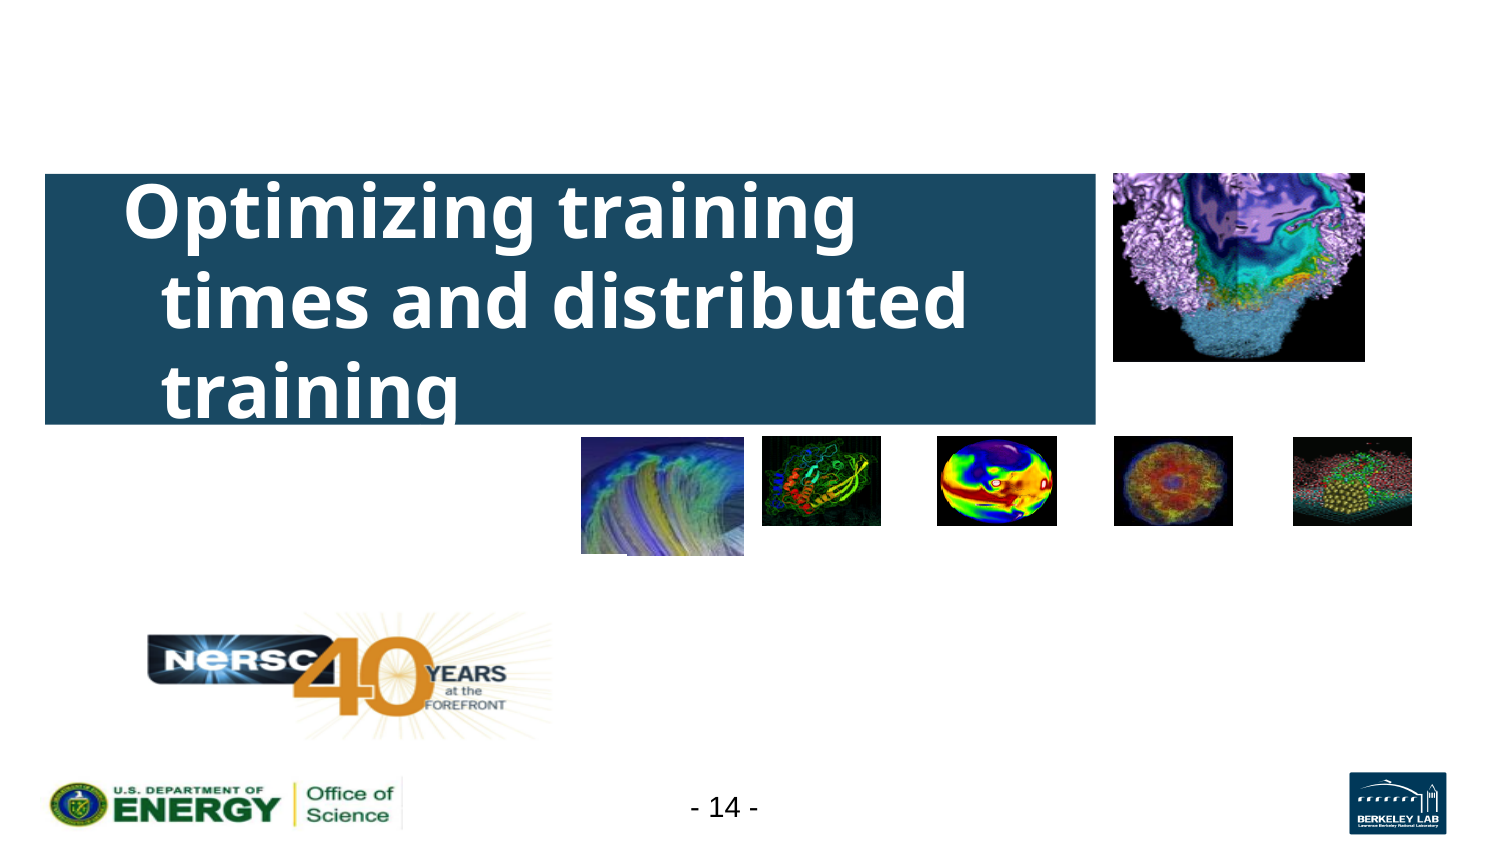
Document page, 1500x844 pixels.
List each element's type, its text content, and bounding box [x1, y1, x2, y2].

picture [762, 436, 881, 526]
picture [40, 772, 403, 835]
title Optimizing training times and distributed training [107, 184, 1082, 414]
picture [937, 436, 1057, 526]
picture [1114, 436, 1233, 526]
picture [1113, 173, 1365, 362]
picture [1349, 772, 1447, 835]
picture [1293, 437, 1412, 526]
slide_number - 14 - [675, 783, 828, 829]
picture [79, 437, 744, 765]
